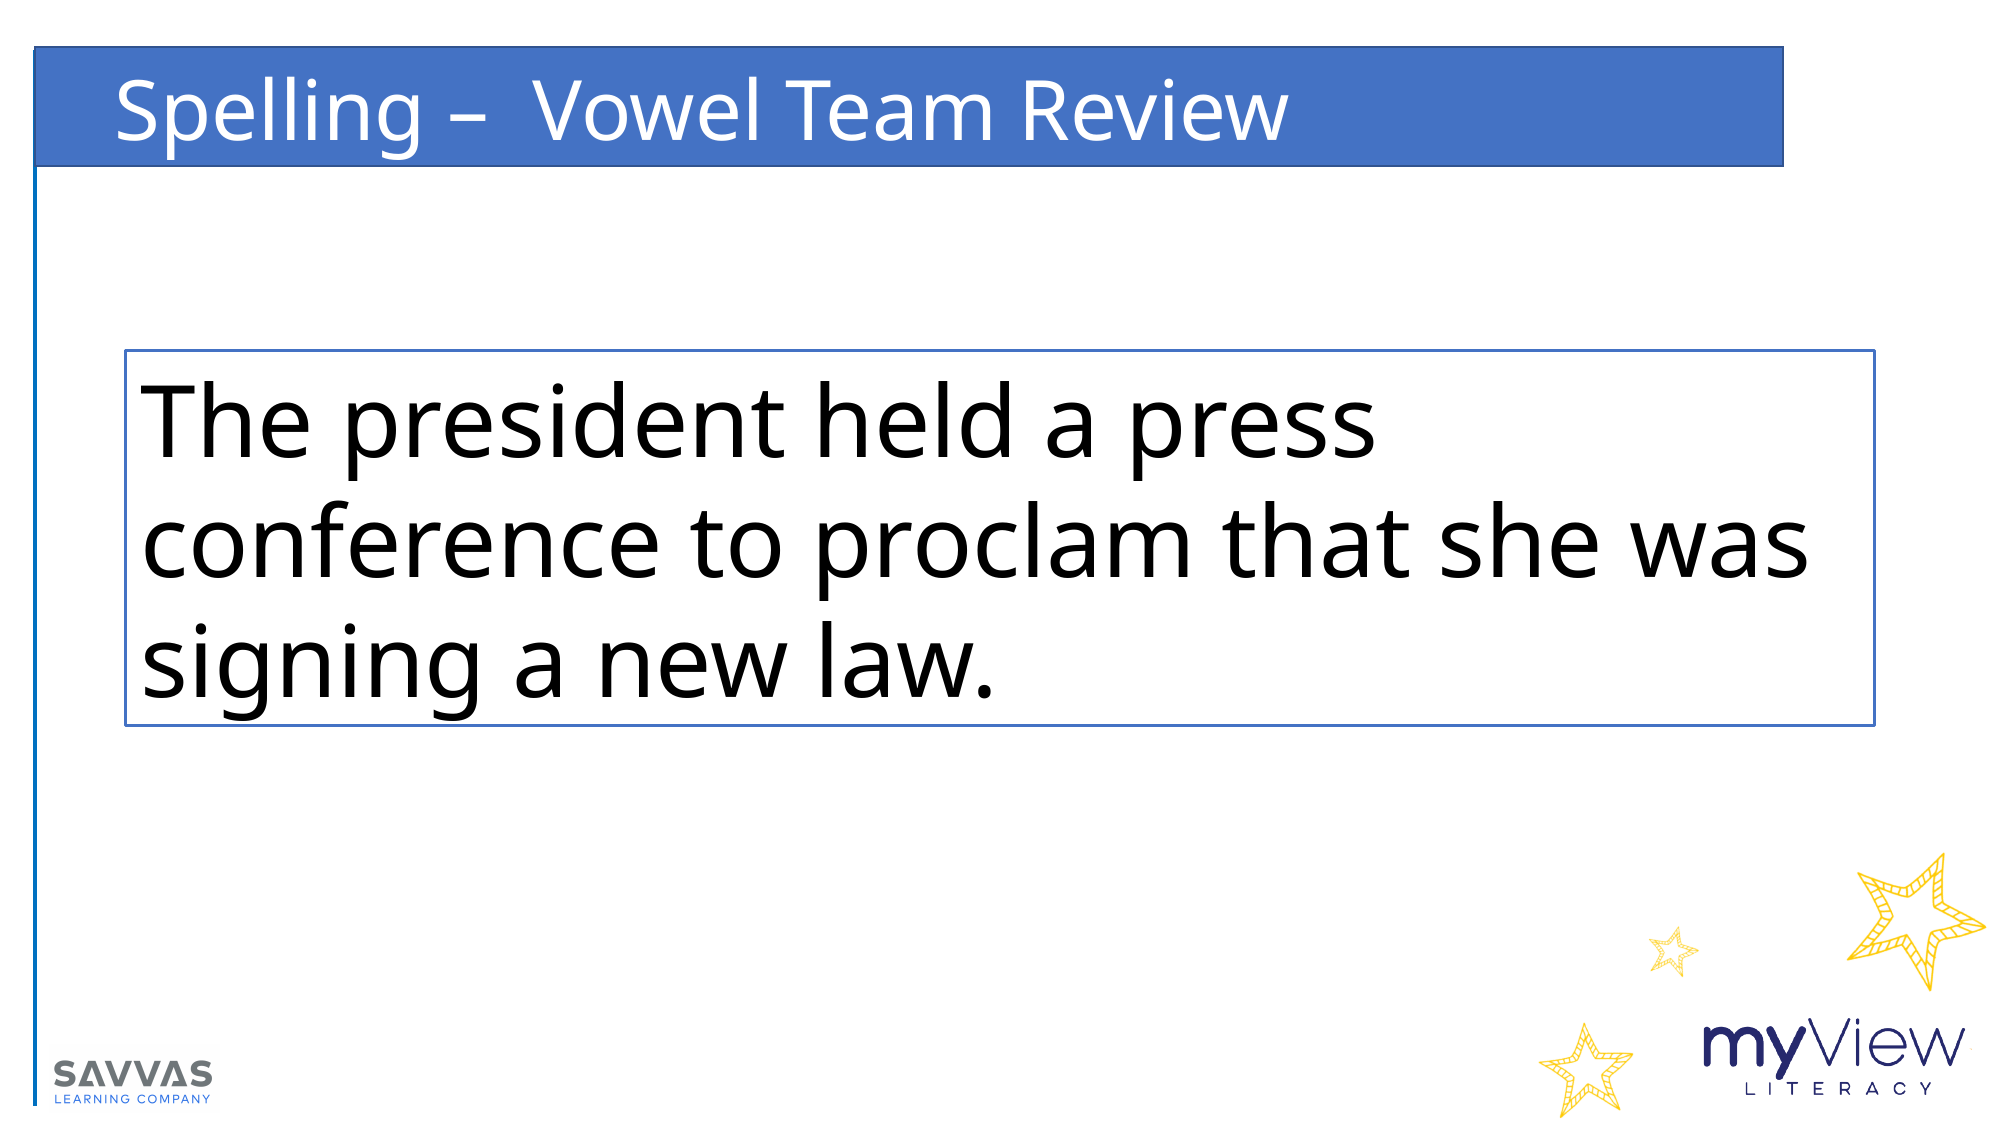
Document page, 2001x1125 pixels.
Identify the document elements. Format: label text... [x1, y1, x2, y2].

picture [1509, 814, 2000, 1125]
picture [48, 1043, 220, 1113]
text_box Spelling – Vowel Team Review [34, 46, 1784, 167]
text_box The president held a press conference to proclam that she was signing a new law. [125, 350, 1875, 726]
